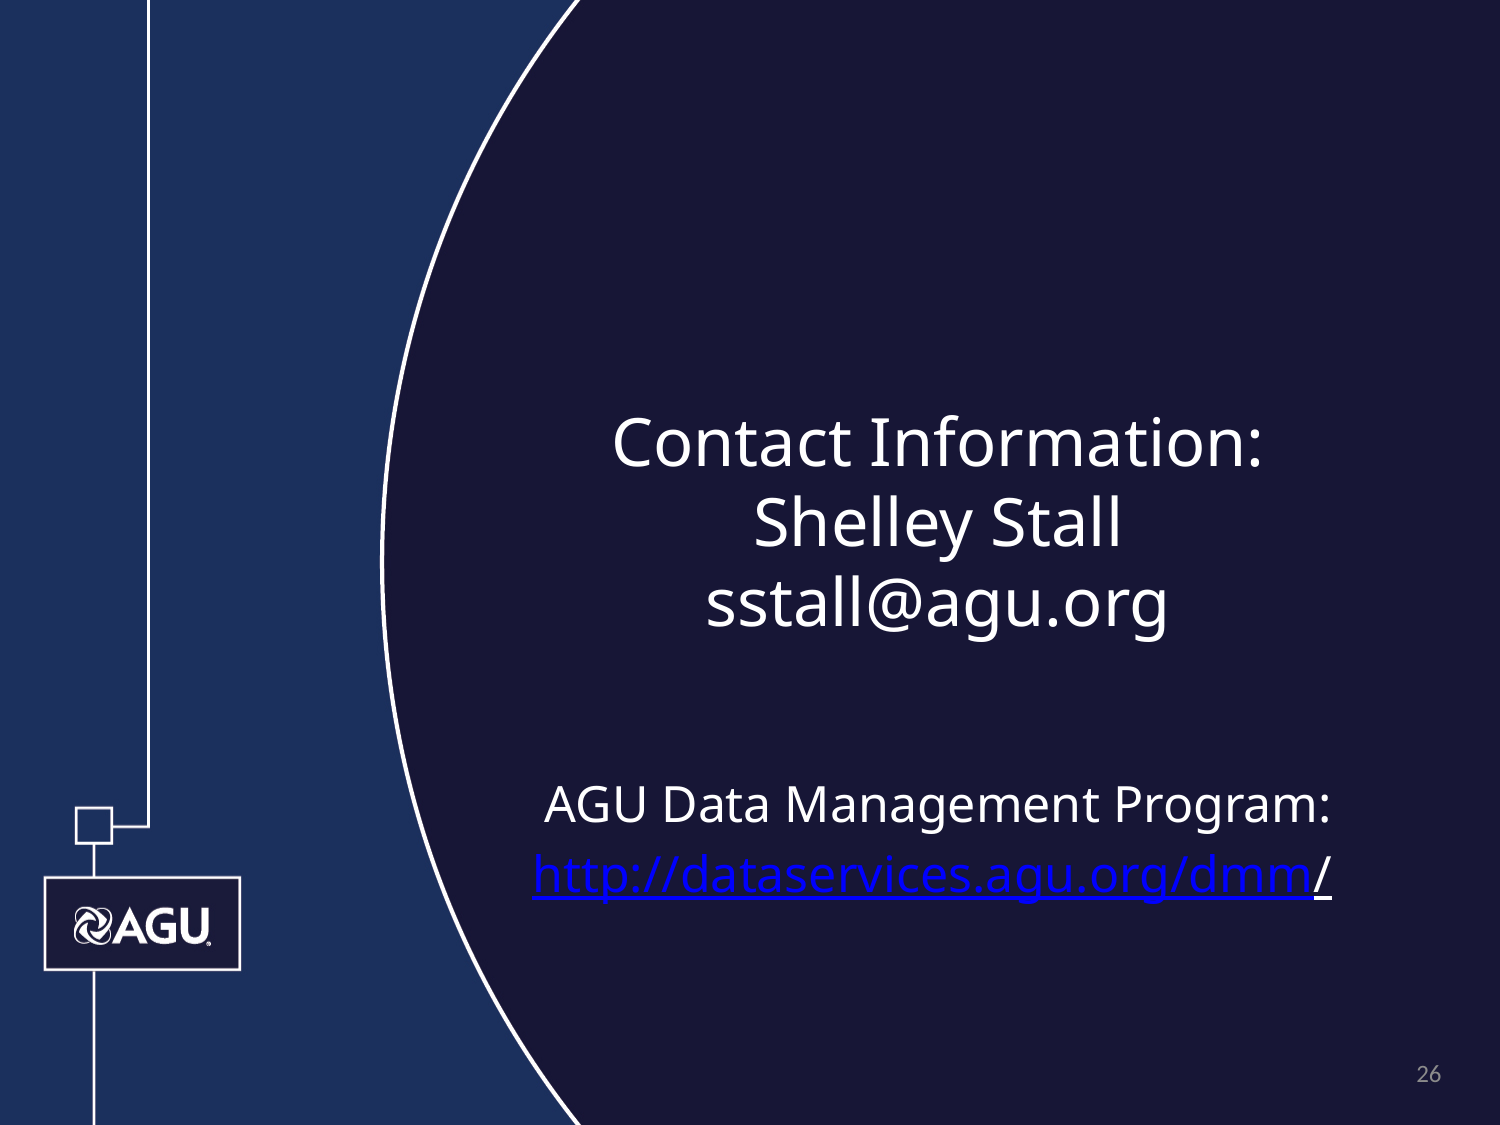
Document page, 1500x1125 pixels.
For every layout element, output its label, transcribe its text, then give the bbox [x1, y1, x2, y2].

slide_number 26 [1106, 1042, 1457, 1103]
picture [0, 0, 1500, 1125]
title Contact Information: Shelley Stall sstall@agu.org [377, 227, 1500, 732]
subtitle AGU Data Management Program: http://dataservices.agu.org/dmm/ [377, 764, 1500, 1053]
